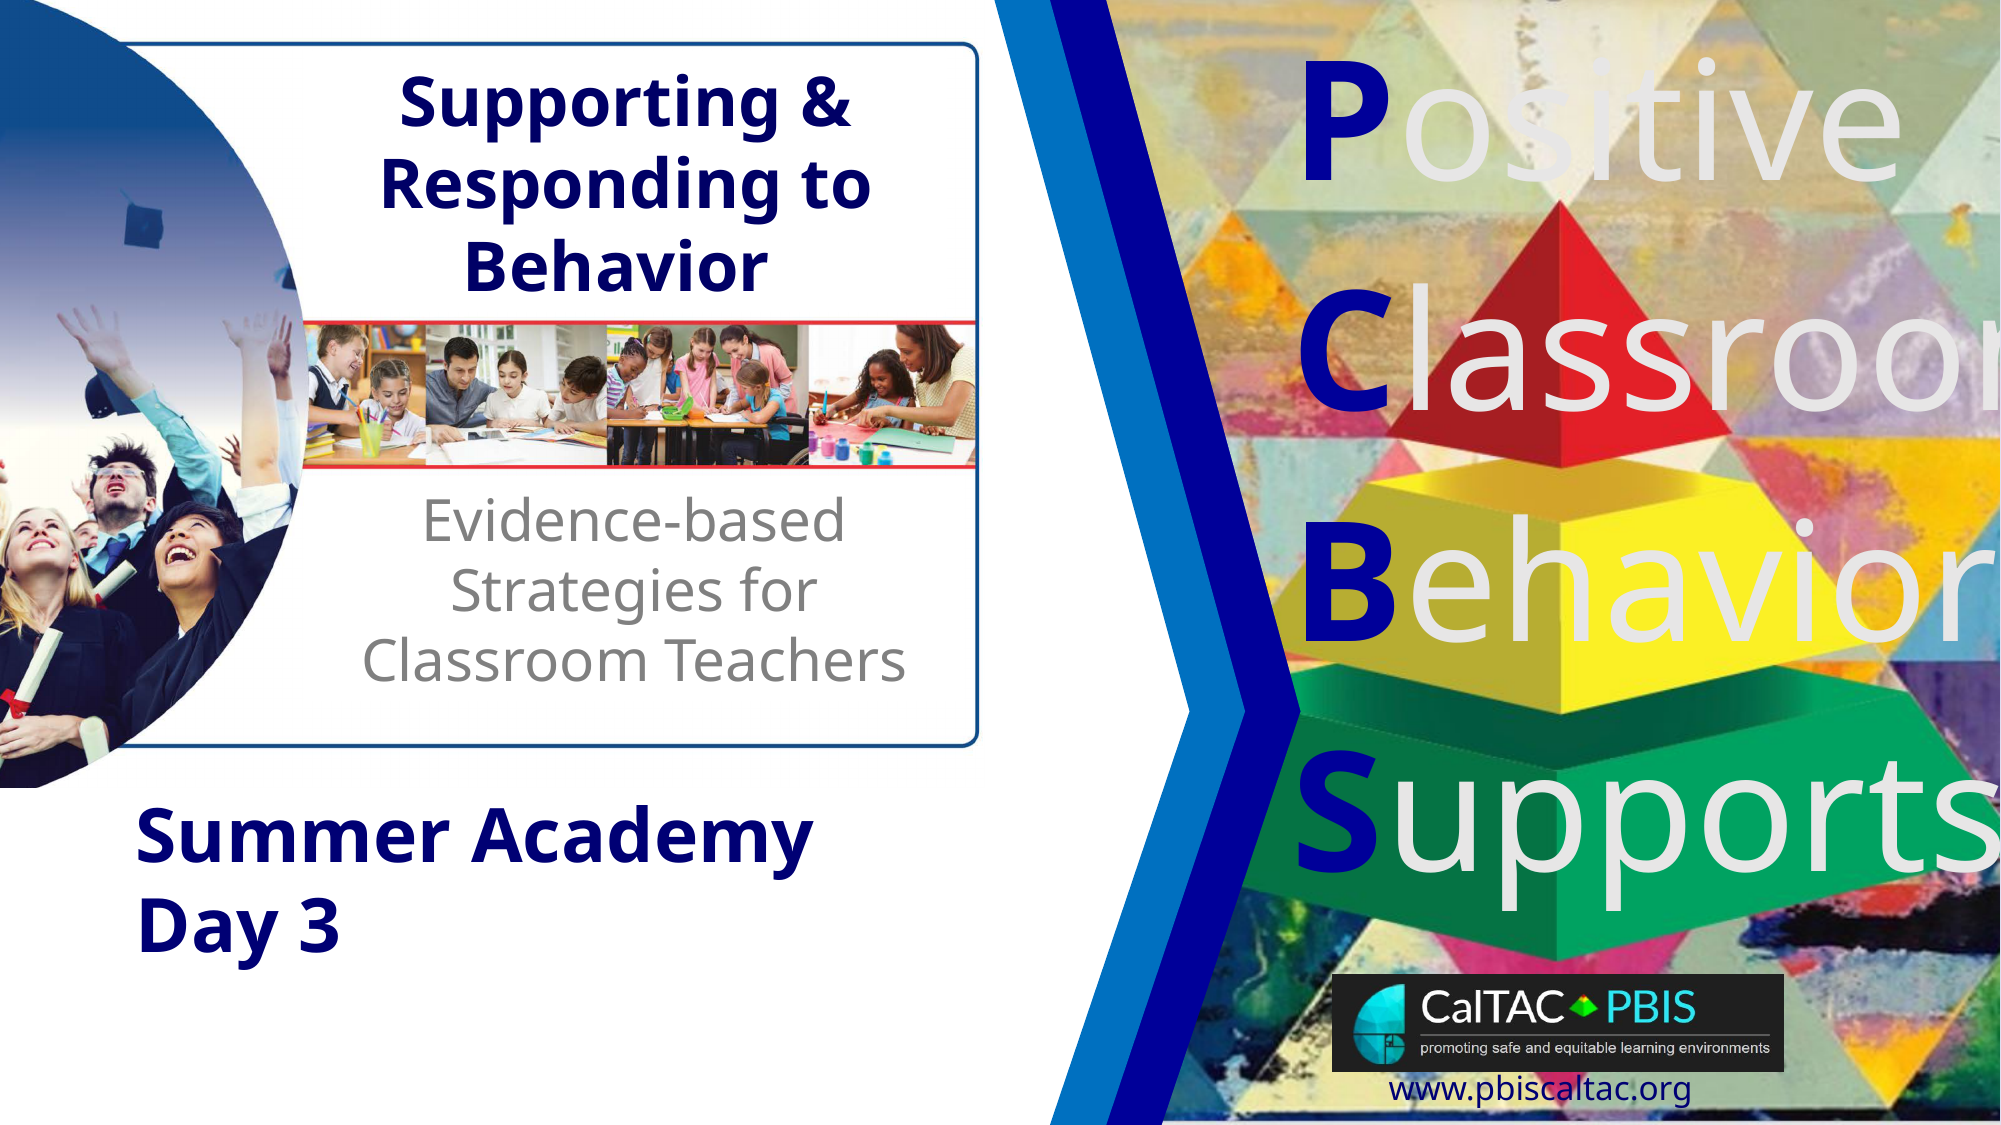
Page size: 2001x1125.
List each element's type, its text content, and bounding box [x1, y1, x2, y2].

subtitle Summer Academy Day 3 [120, 780, 1106, 1043]
picture [1106, 0, 2000, 1125]
picture [0, 0, 985, 788]
